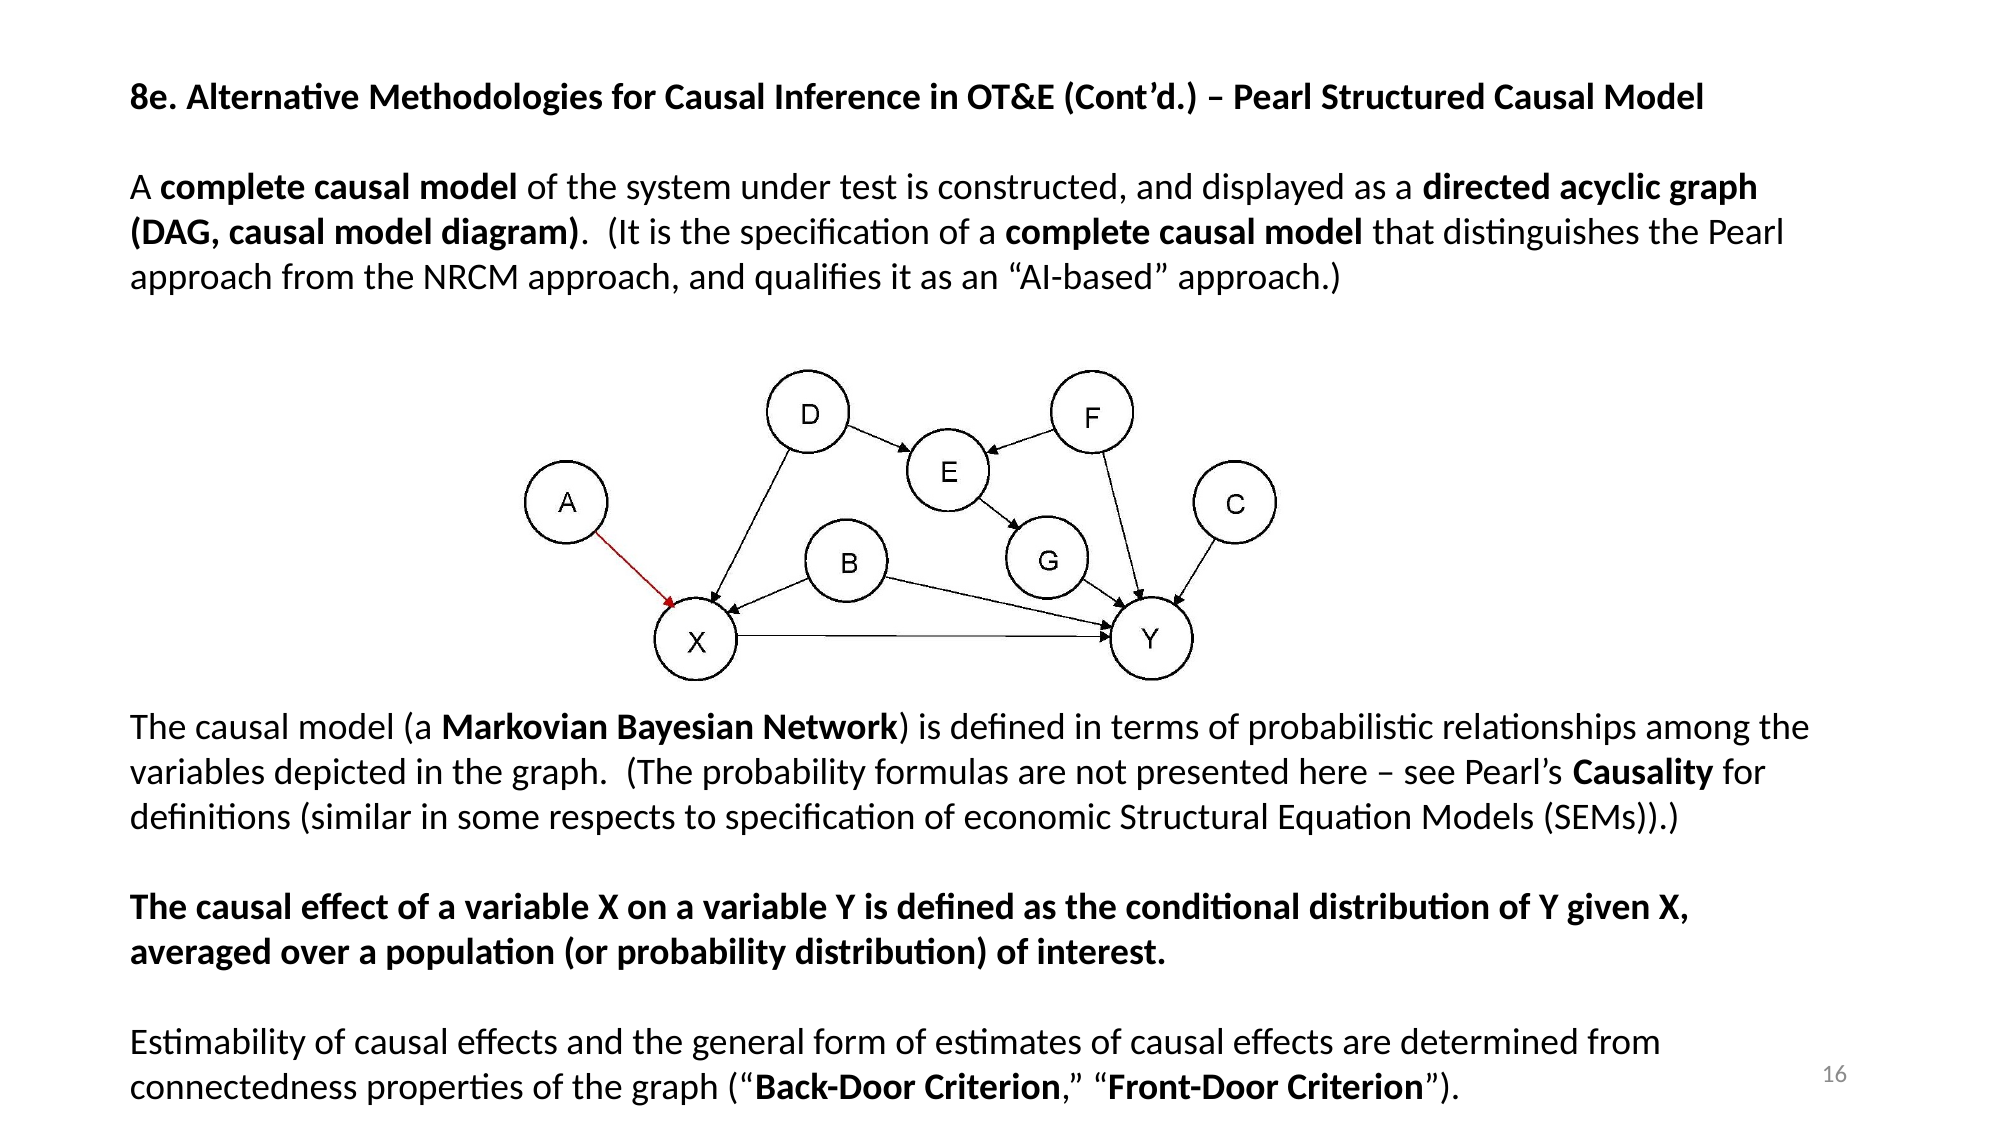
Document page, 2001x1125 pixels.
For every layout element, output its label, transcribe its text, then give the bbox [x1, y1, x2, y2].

picture [492, 347, 1302, 708]
text_box 8e. Alternative Methodologies for Causal Inference in OT&E (Cont’d.) – Pearl Structured Causal Model A complete causal model of the system under test is constructed, and displayed as a directed acyclic graph (DAG, causal model diagram). (It is the specification of a complete causal model that distinguishes the Pearl approach from the NRCM approach, and qualifies it as an “AI-based” approach.) The causal model (a Markovian Bayesian Network) is defined in terms of probabilistic relationships among the variables depicted in the graph. (The probability formulas are not presented here – see Pearl’s Causality for definitions (similar in some respects to specification of economic Structural Equation Models (SEMs)).) The causal effect of a variable X on a variable Y is defined as the conditional distribution of Y given X, averaged over a population (or probability distribution) of interest. Estimability of causal effects and the general form of estimates of causal effects are determined from connectedness properties of the graph (“Back-Door Criterion,” “Front-Door Criterion”). [115, 64, 1837, 1115]
slide_number 16 [1412, 1042, 1863, 1103]
